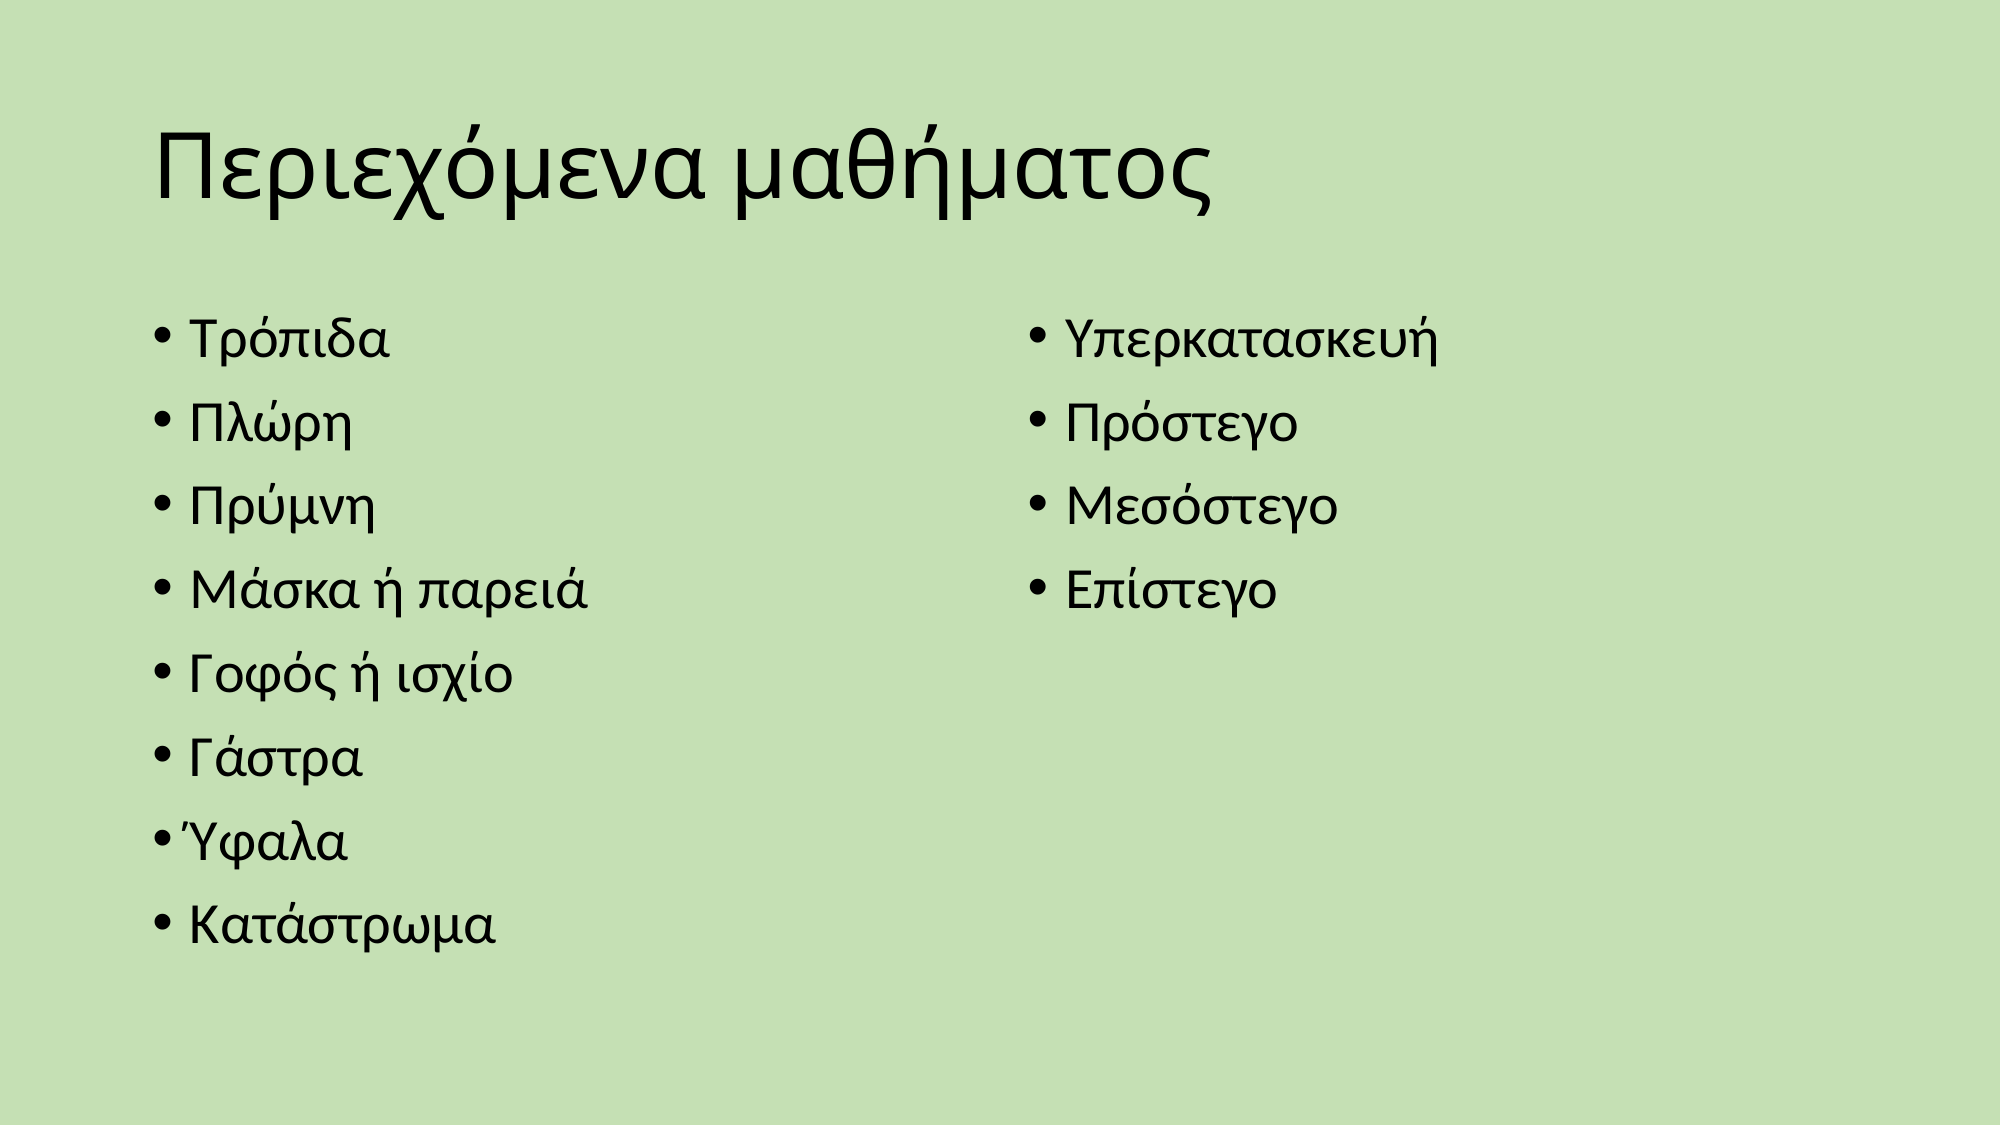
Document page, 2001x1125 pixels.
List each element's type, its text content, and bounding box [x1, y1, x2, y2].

list Υπερκατασκευή Πρόστεγο Μεσόστεγο Επίστεγο [1012, 299, 1863, 1014]
list Τρόπιδα Πλώρη Πρύμνη Μάσκα ή παρειά Γοφός ή ισχίο Γάστρα Ύφαλα Κατάστρωμα [137, 299, 988, 1014]
title Περιεχόμενα μαθήματος [137, 59, 1863, 278]
